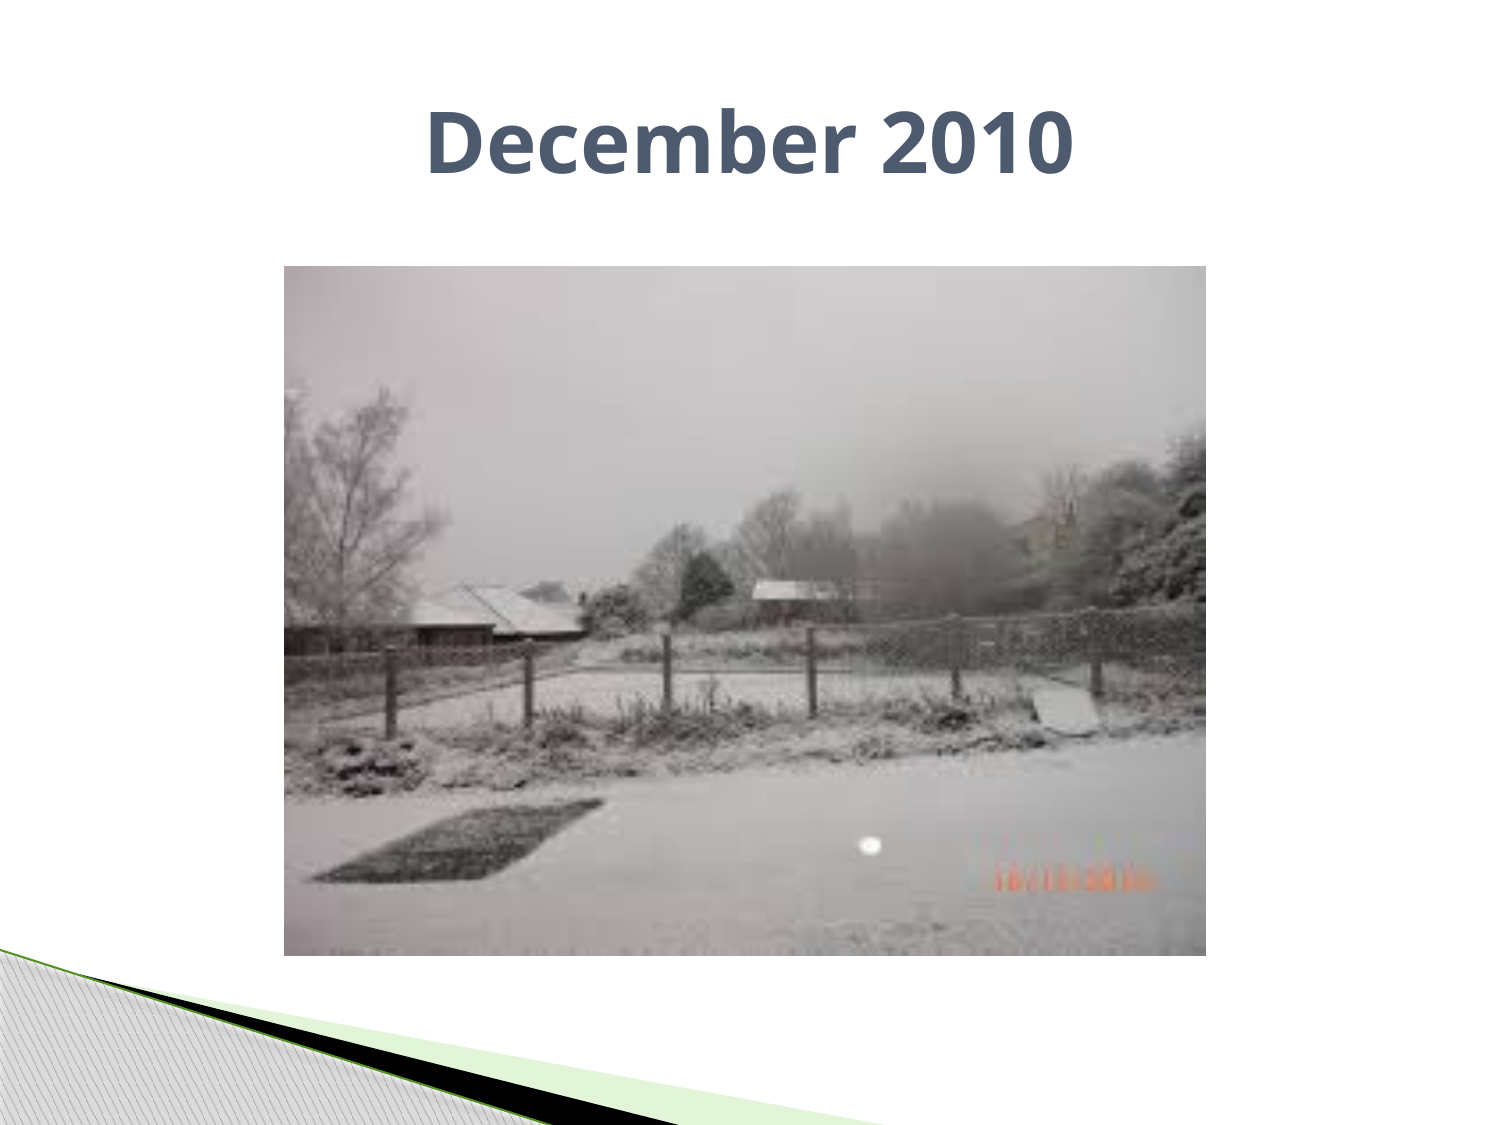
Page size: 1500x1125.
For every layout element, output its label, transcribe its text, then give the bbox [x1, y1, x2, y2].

title December 2010 [75, 45, 1425, 233]
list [284, 265, 1206, 956]
